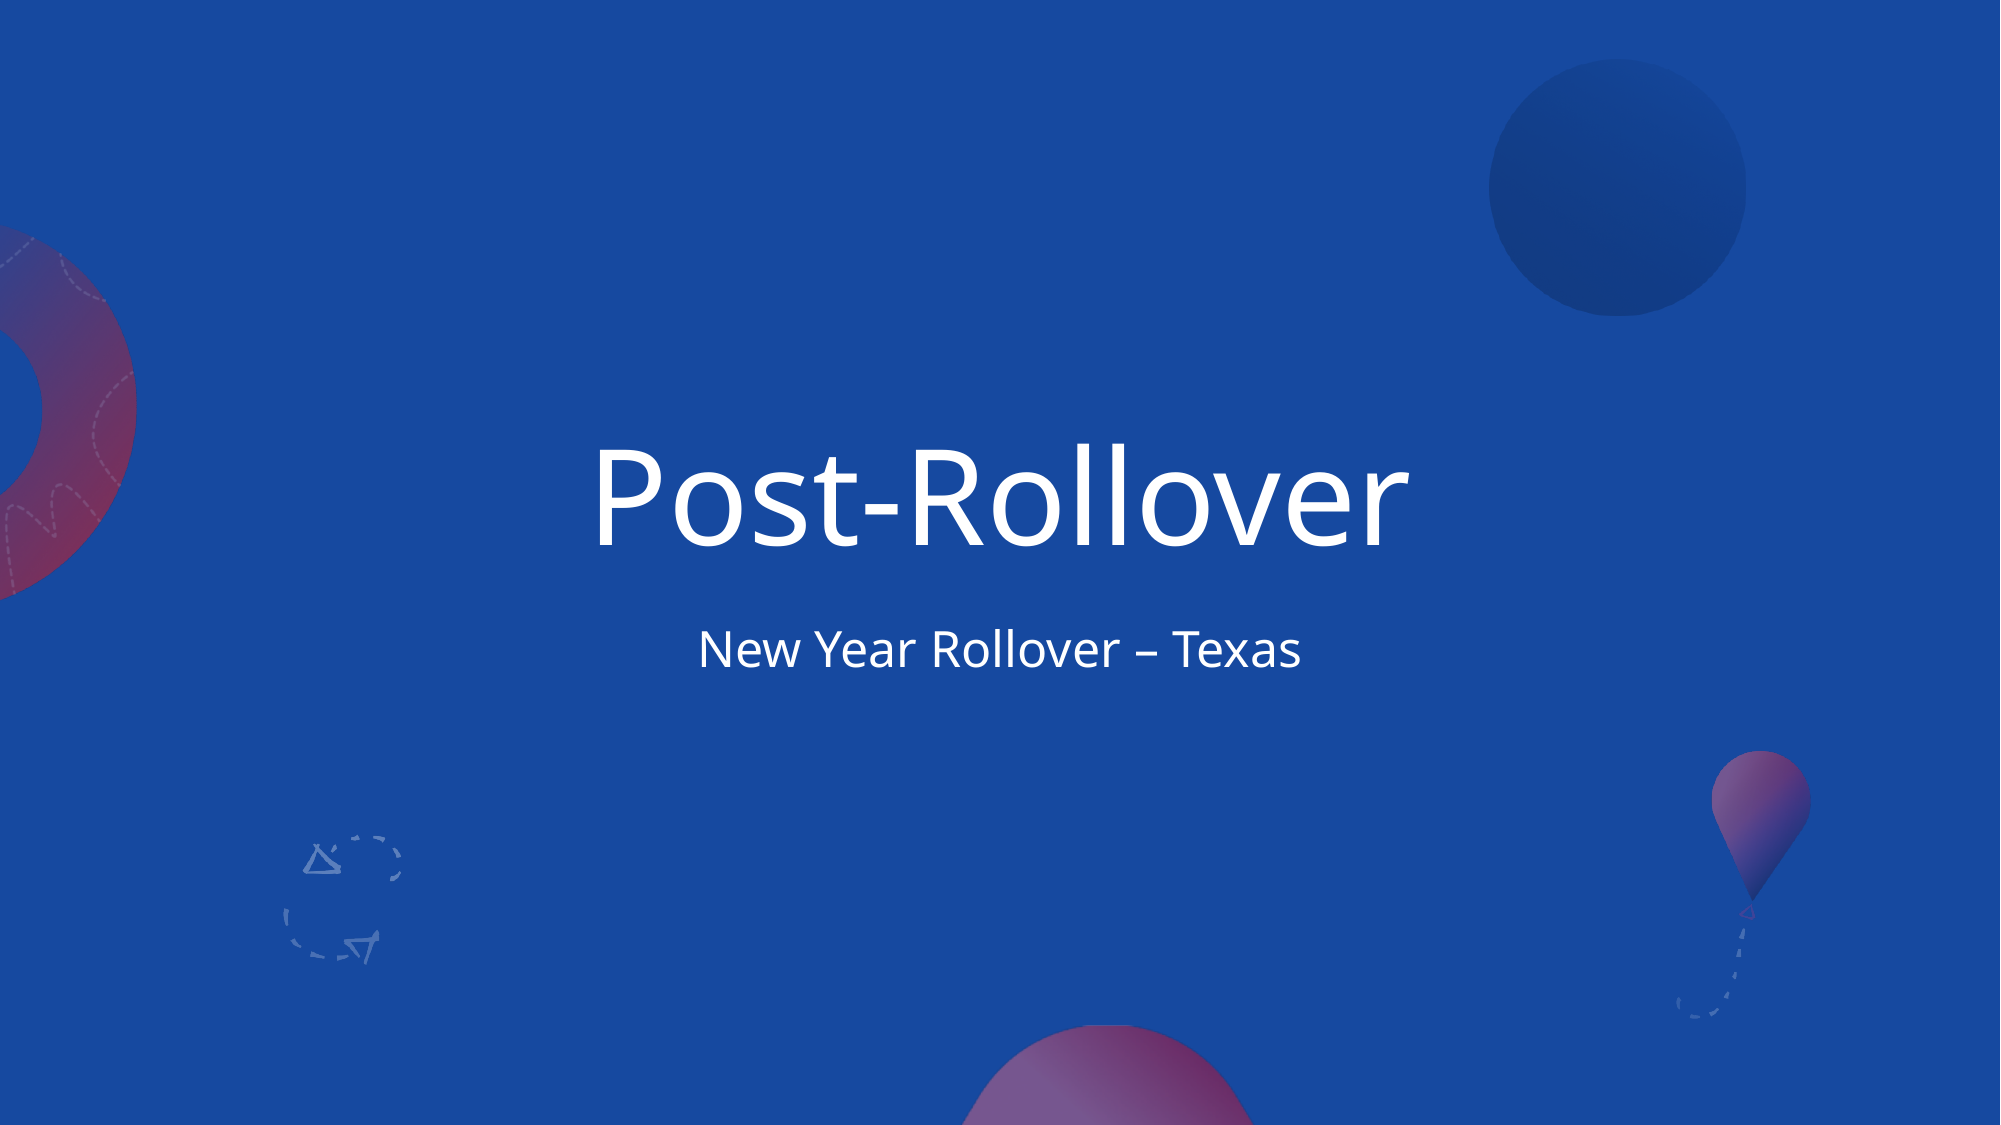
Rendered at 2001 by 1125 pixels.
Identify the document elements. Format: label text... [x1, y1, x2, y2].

text_box Post-Rollover [210, 460, 2000, 572]
picture [959, 1024, 1258, 1125]
picture [1645, 670, 1902, 1049]
picture [1489, 59, 1746, 316]
picture [282, 834, 401, 965]
text_box New Year Rollover – Texas [0, 633, 2000, 723]
picture [0, 102, 267, 627]
